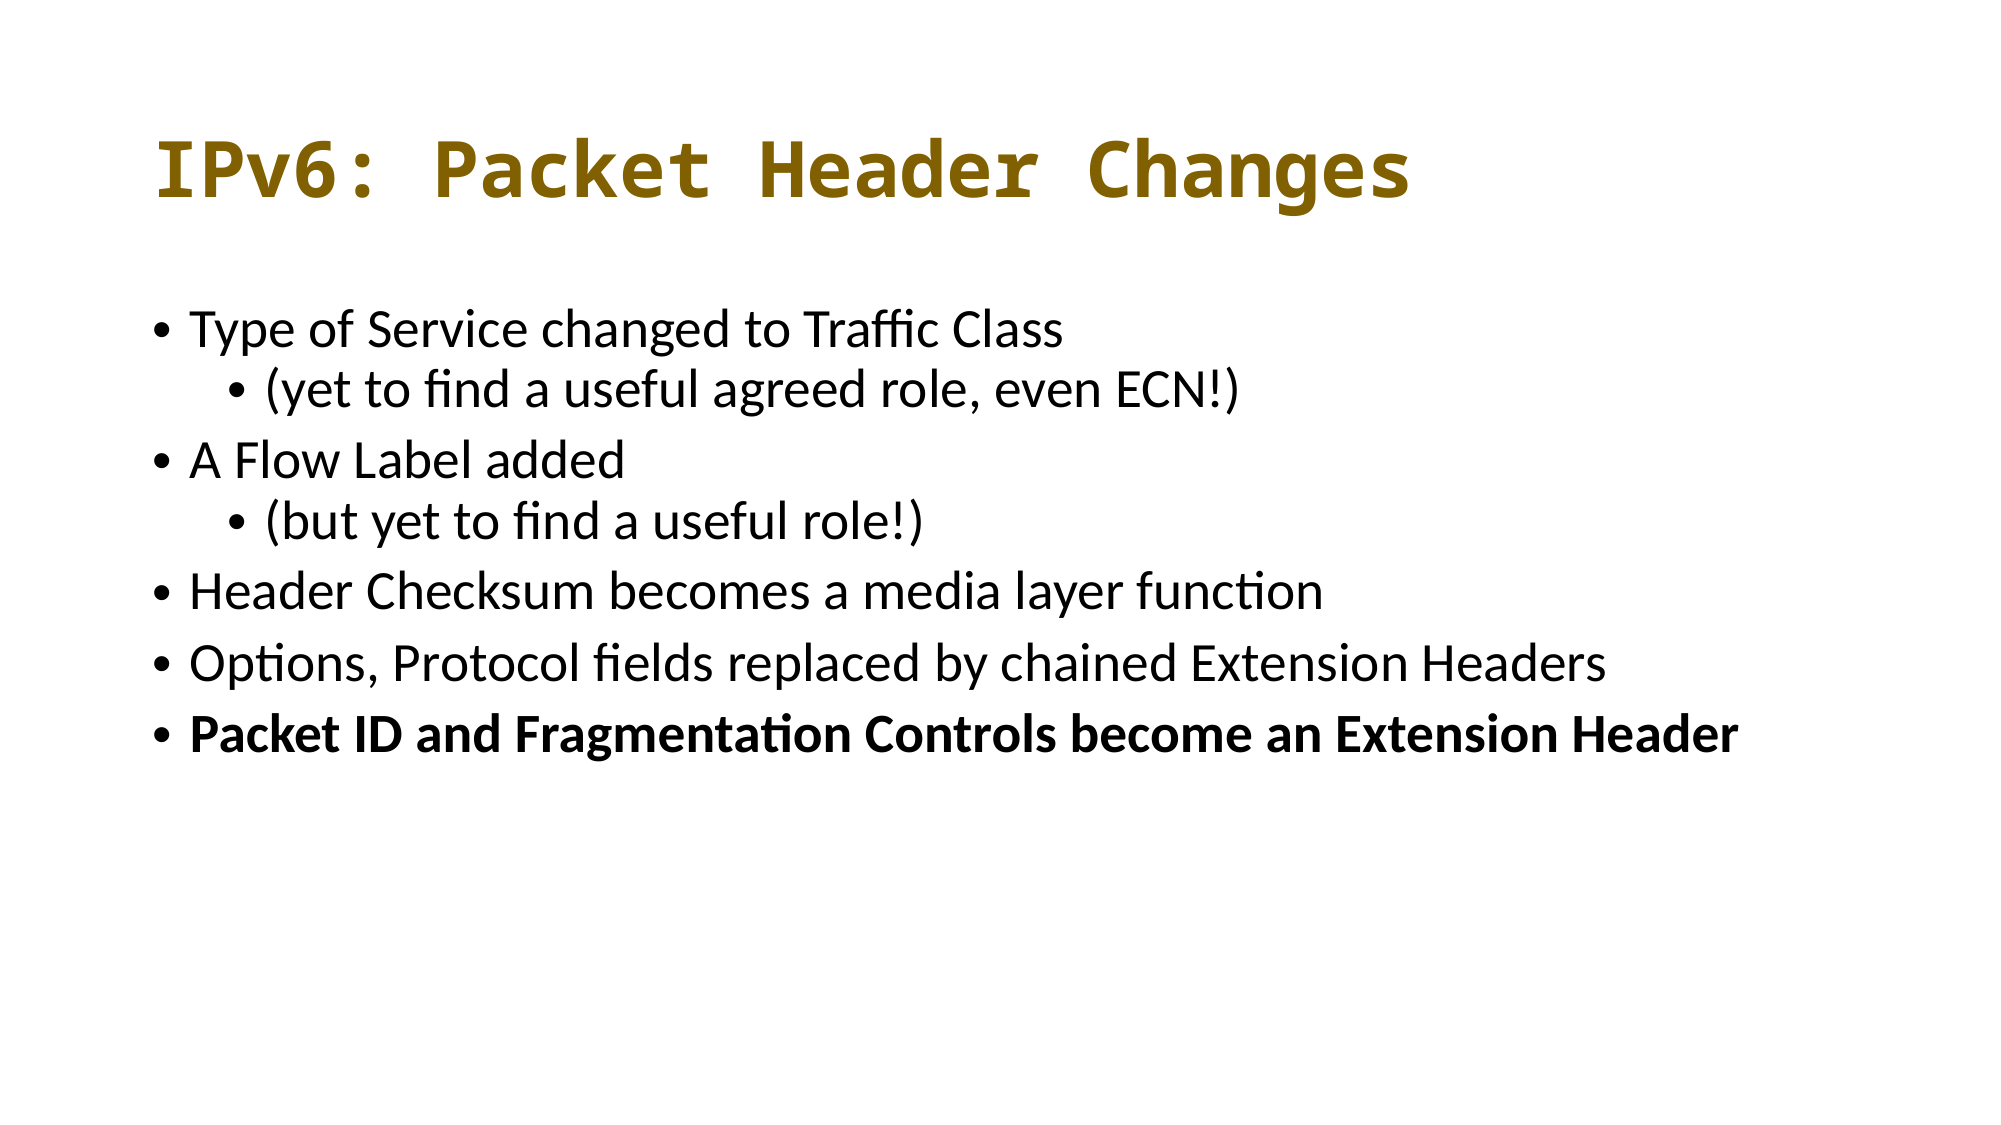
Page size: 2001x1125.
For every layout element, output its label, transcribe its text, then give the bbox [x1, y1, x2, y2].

title IPv6: Packet Header Changes [137, 59, 1863, 278]
list Type of Service changed to Traffic Class (yet to find a useful agreed role, even ECN!) A Flow Label added (but yet to find a useful role!) Header Checksum becomes a media layer function Options, Protocol fields replaced by chained Extension Headers Packet ID and Fragmentation Controls become an Extension Header [137, 299, 1863, 1014]
